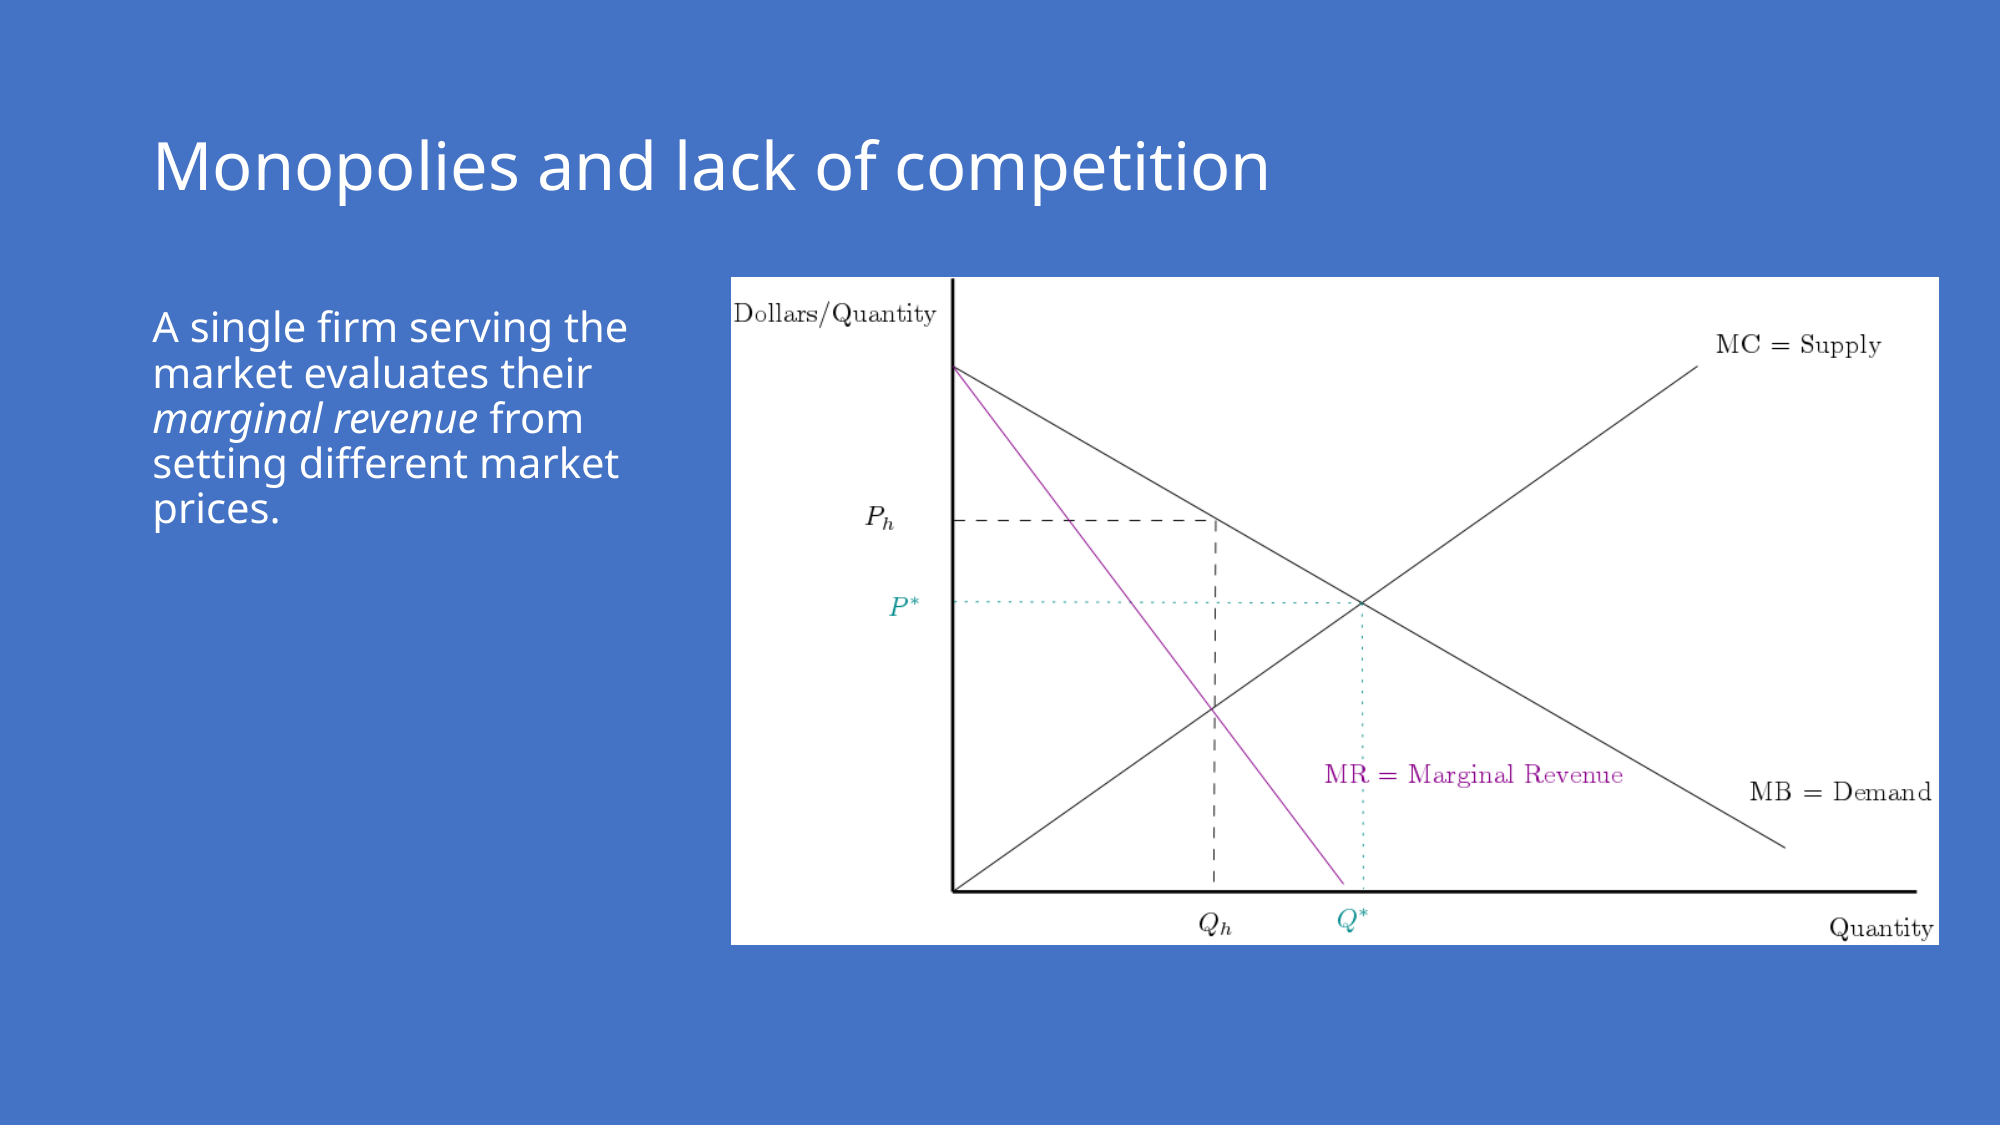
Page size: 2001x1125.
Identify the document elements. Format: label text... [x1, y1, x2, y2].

title Monopolies and lack of competition [137, 59, 1863, 278]
list A single firm serving the market evaluates their marginal revenue from setting different market prices. [137, 299, 698, 1044]
picture [731, 277, 1939, 945]
